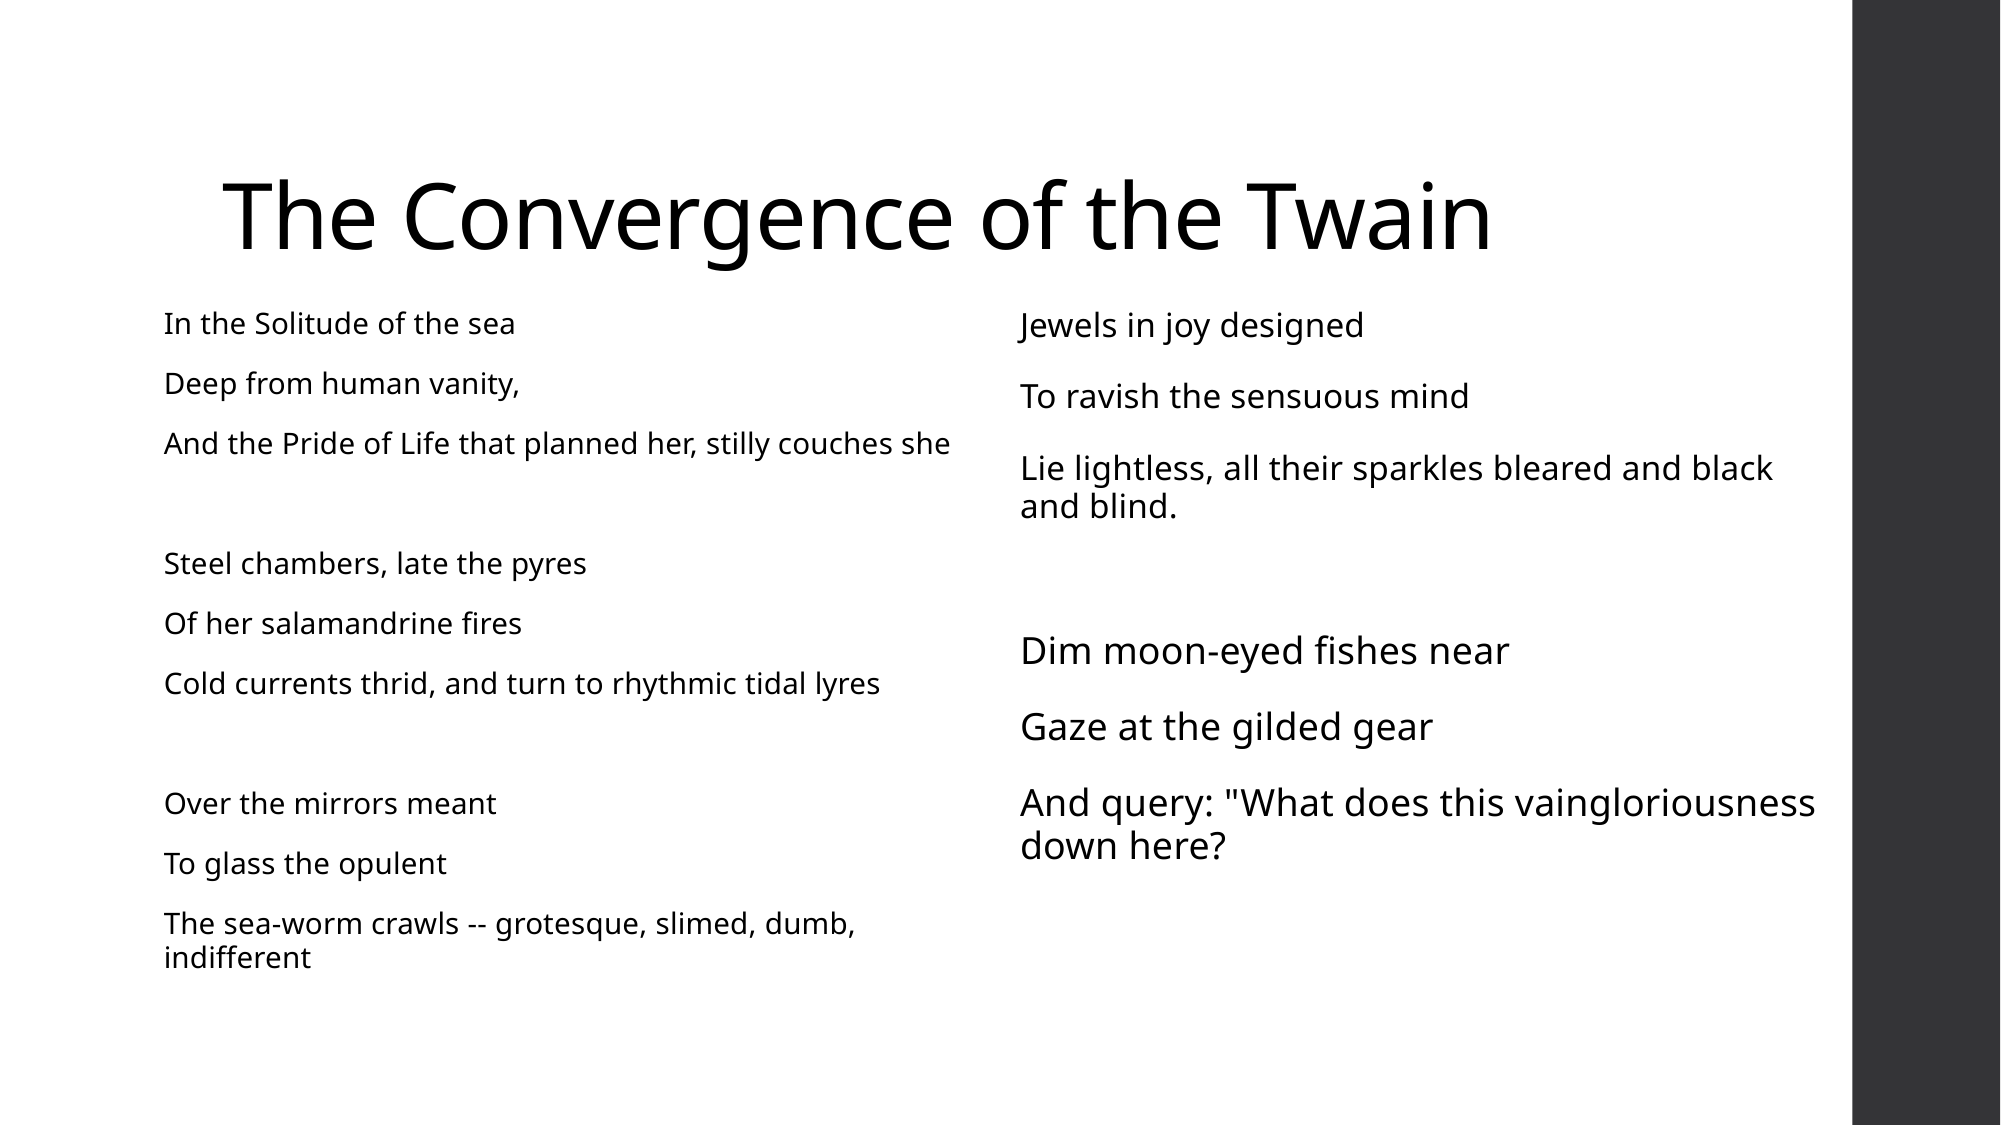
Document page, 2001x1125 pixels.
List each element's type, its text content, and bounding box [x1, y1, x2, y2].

list In the Solitude of the sea Deep from human vanity, And the Pride of Life that planned her, stilly couches she Steel chambers, late the pyres Of her salamandrine fires Cold currents thrid, and turn to rhythmic tidal lyres Over the mirrors meant To glass the opulent The sea-worm crawls -- grotesque, slimed, dumb, indifferent [148, 299, 976, 1014]
list Jewels in joy designed To ravish the sensuous mind Lie lightless, all their sparkles bleared and black and blind. Dim moon-eyed fishes near Gaze at the gilded gear And query: "What does this vaingloriousness down here? [1004, 299, 1853, 1014]
title The Convergence of the Twain [206, 60, 1797, 278]
